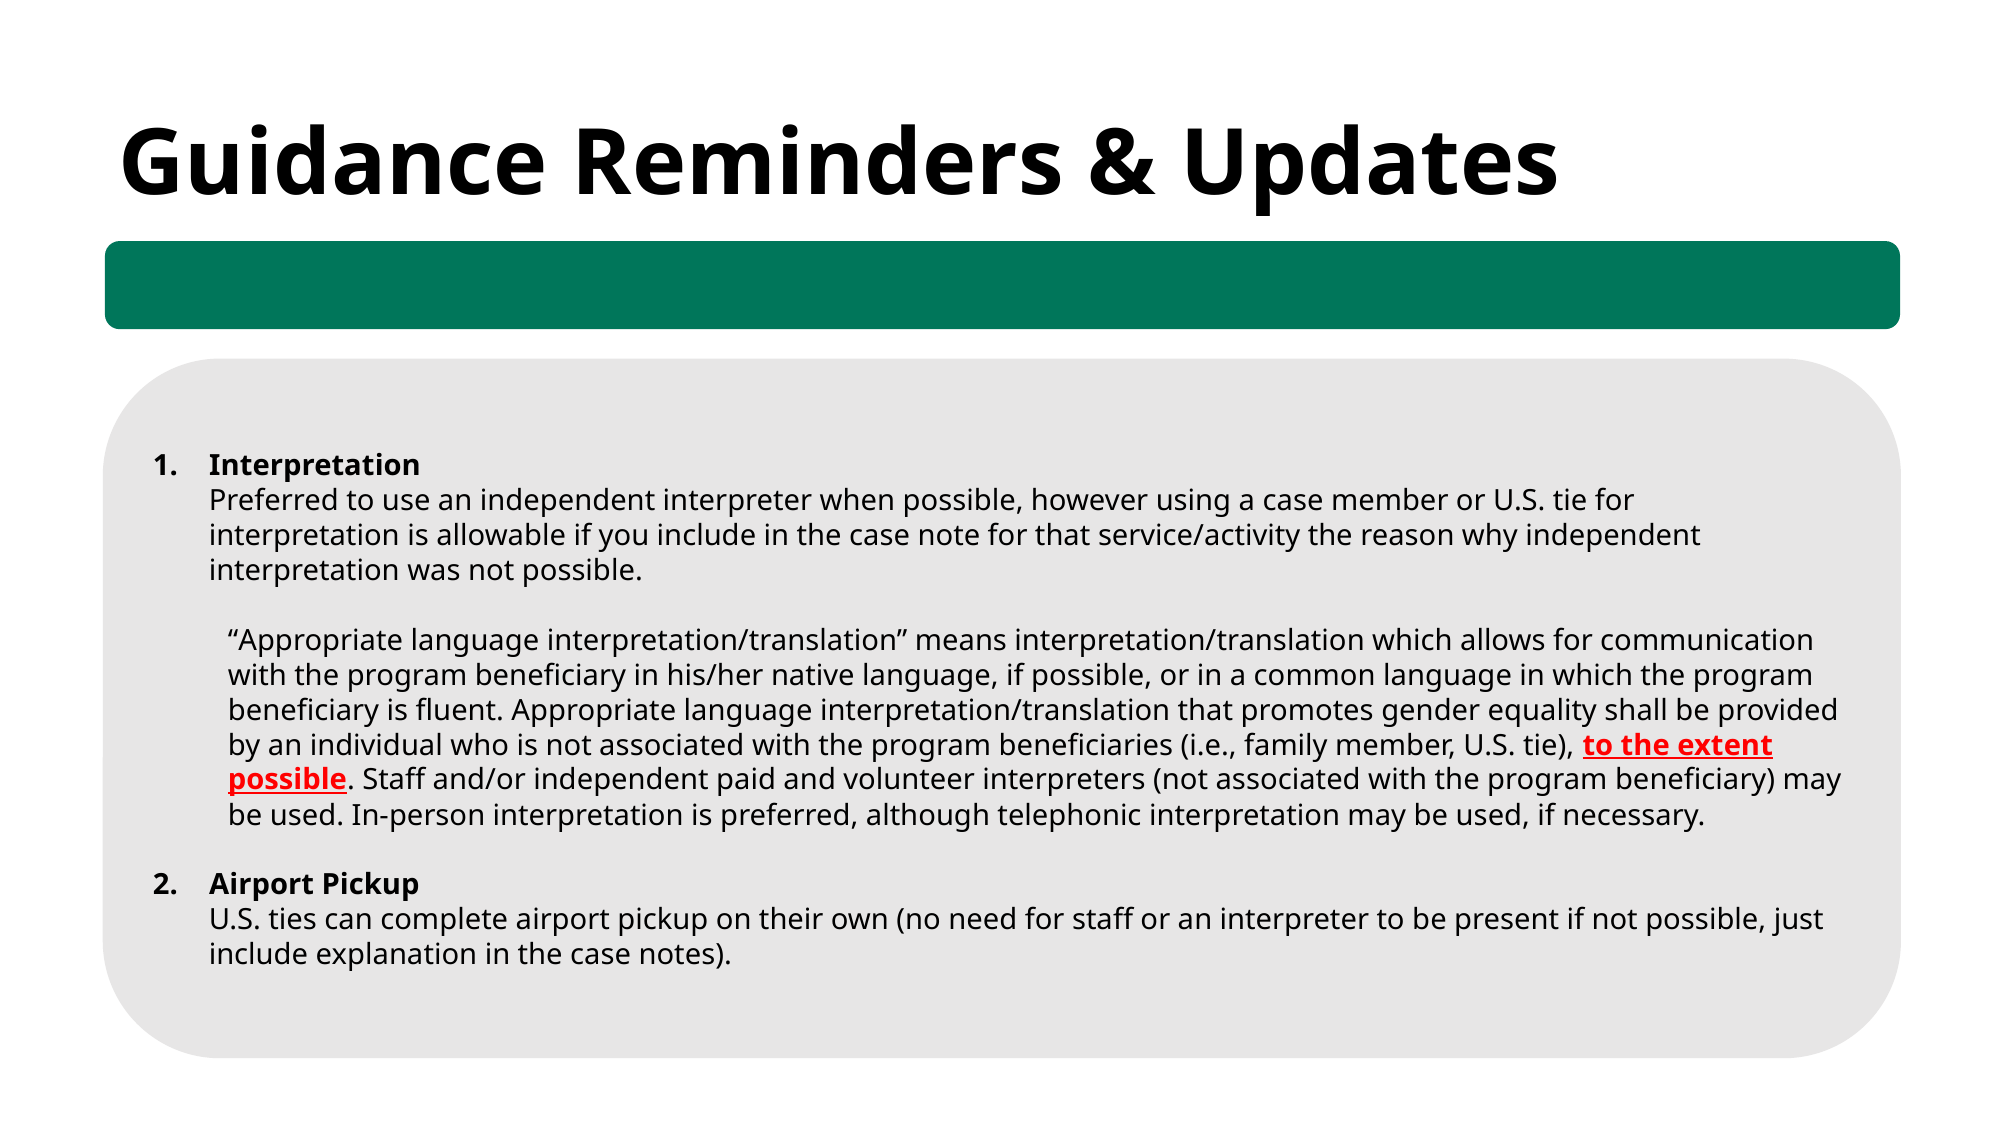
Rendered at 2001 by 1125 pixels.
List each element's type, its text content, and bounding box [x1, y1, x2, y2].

text_box Guidance Reminders & Updates [103, 95, 1923, 221]
text_box [103, 239, 1902, 331]
text_box Interpretation Preferred to use an independent interpreter when possible, however using a case member or U.S. tie for interpretation is allowable if you include in the case note for that service/activity the reason why independent interpretation was not possible. “Appropriate language interpretation/translation” means interpretation/translation which allows for communication with the program beneficiary in his/her native language, if possible, or in a common language in which the program beneficiary is fluent. Appropriate language interpretation/translation that promotes gender equality shall be provided by an individual who is not associated with the program beneficiaries (i.e., family member, U.S. tie), to the extent possible. Staff and/or independent paid and volunteer interpreters (not associated with the program beneficiary) may be used. In-person interpretation is preferred, although telephonic interpretation may be used, if necessary. Airport Pickup U.S. ties can complete airport pickup on their own (no need for staff or an interpreter to be present if not possible, just include explanation in the case notes). [102, 358, 1901, 1059]
